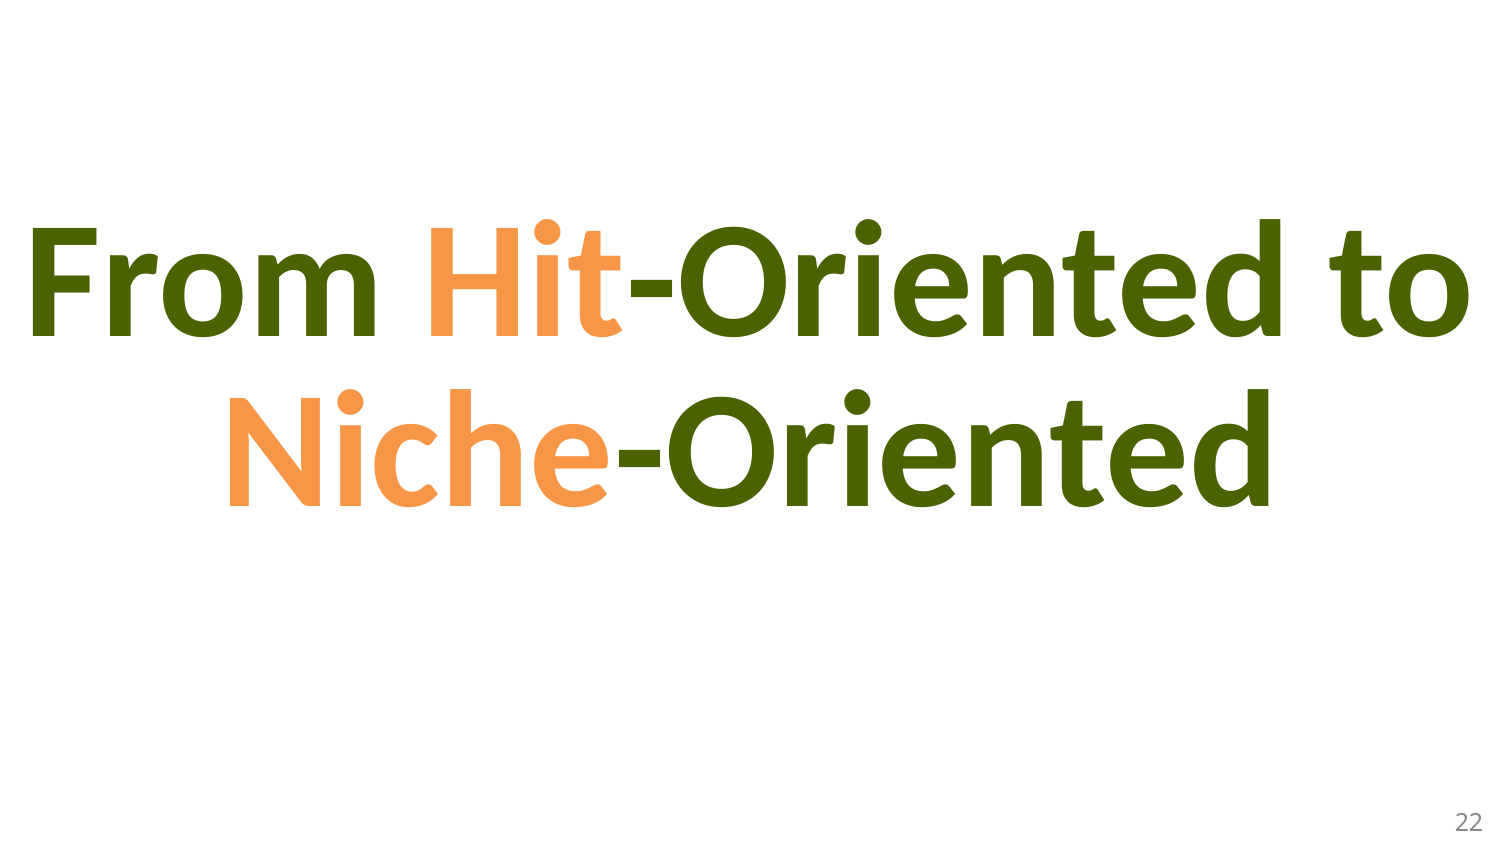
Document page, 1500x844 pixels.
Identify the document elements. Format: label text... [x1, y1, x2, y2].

text_box From Hit-Oriented to Niche-Oriented [0, 193, 1500, 549]
text_box 22 [1452, 806, 1488, 837]
